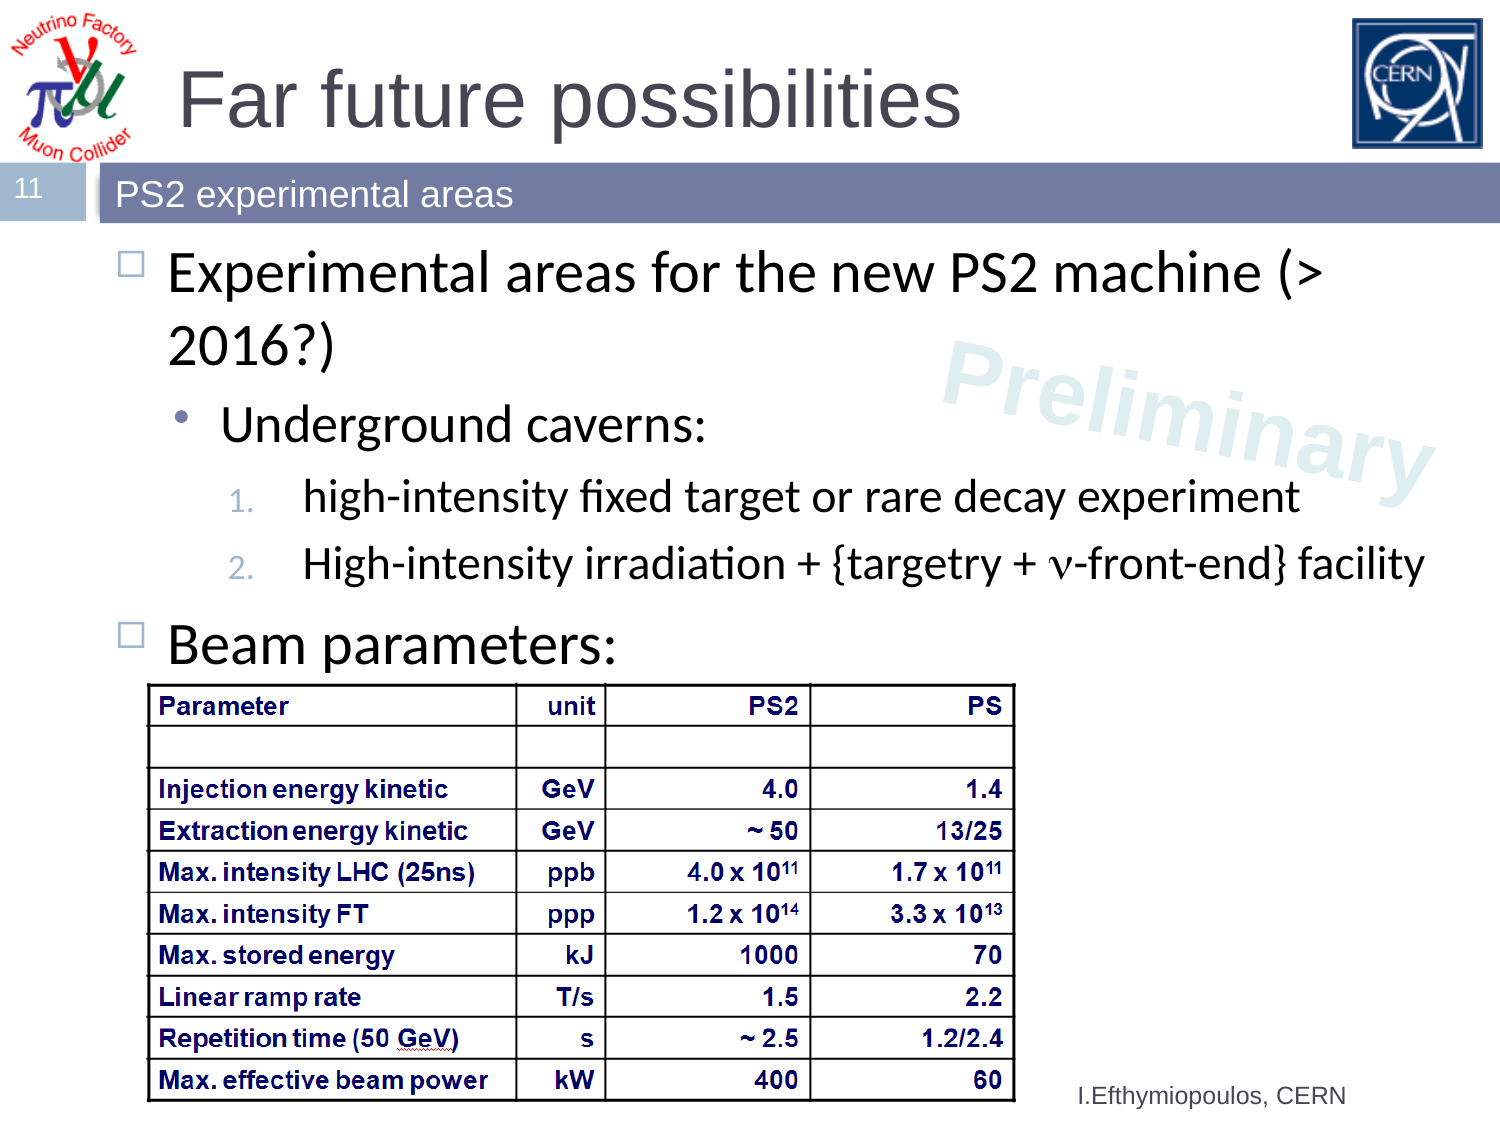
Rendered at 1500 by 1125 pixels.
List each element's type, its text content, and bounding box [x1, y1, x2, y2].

picture [1352, 18, 1483, 38]
picture [141, 673, 1026, 1113]
picture [10, 12, 138, 163]
text_box Preliminary [912, 299, 1467, 526]
list PS2 experimental areas [99, 162, 1500, 224]
title Far future possibilities [162, 38, 1500, 152]
list Experimental areas for the new PS2 machine (> 2016?) Underground caverns: high-intensity fixed target or rare decay experiment High-intensity irradiation + {targetry + n-front-end} facility Beam parameters: [100, 224, 1500, 1050]
slide_number I.Efthymiopoulos, CERN [1062, 1065, 1500, 1125]
slide_number 11 [0, 162, 87, 222]
